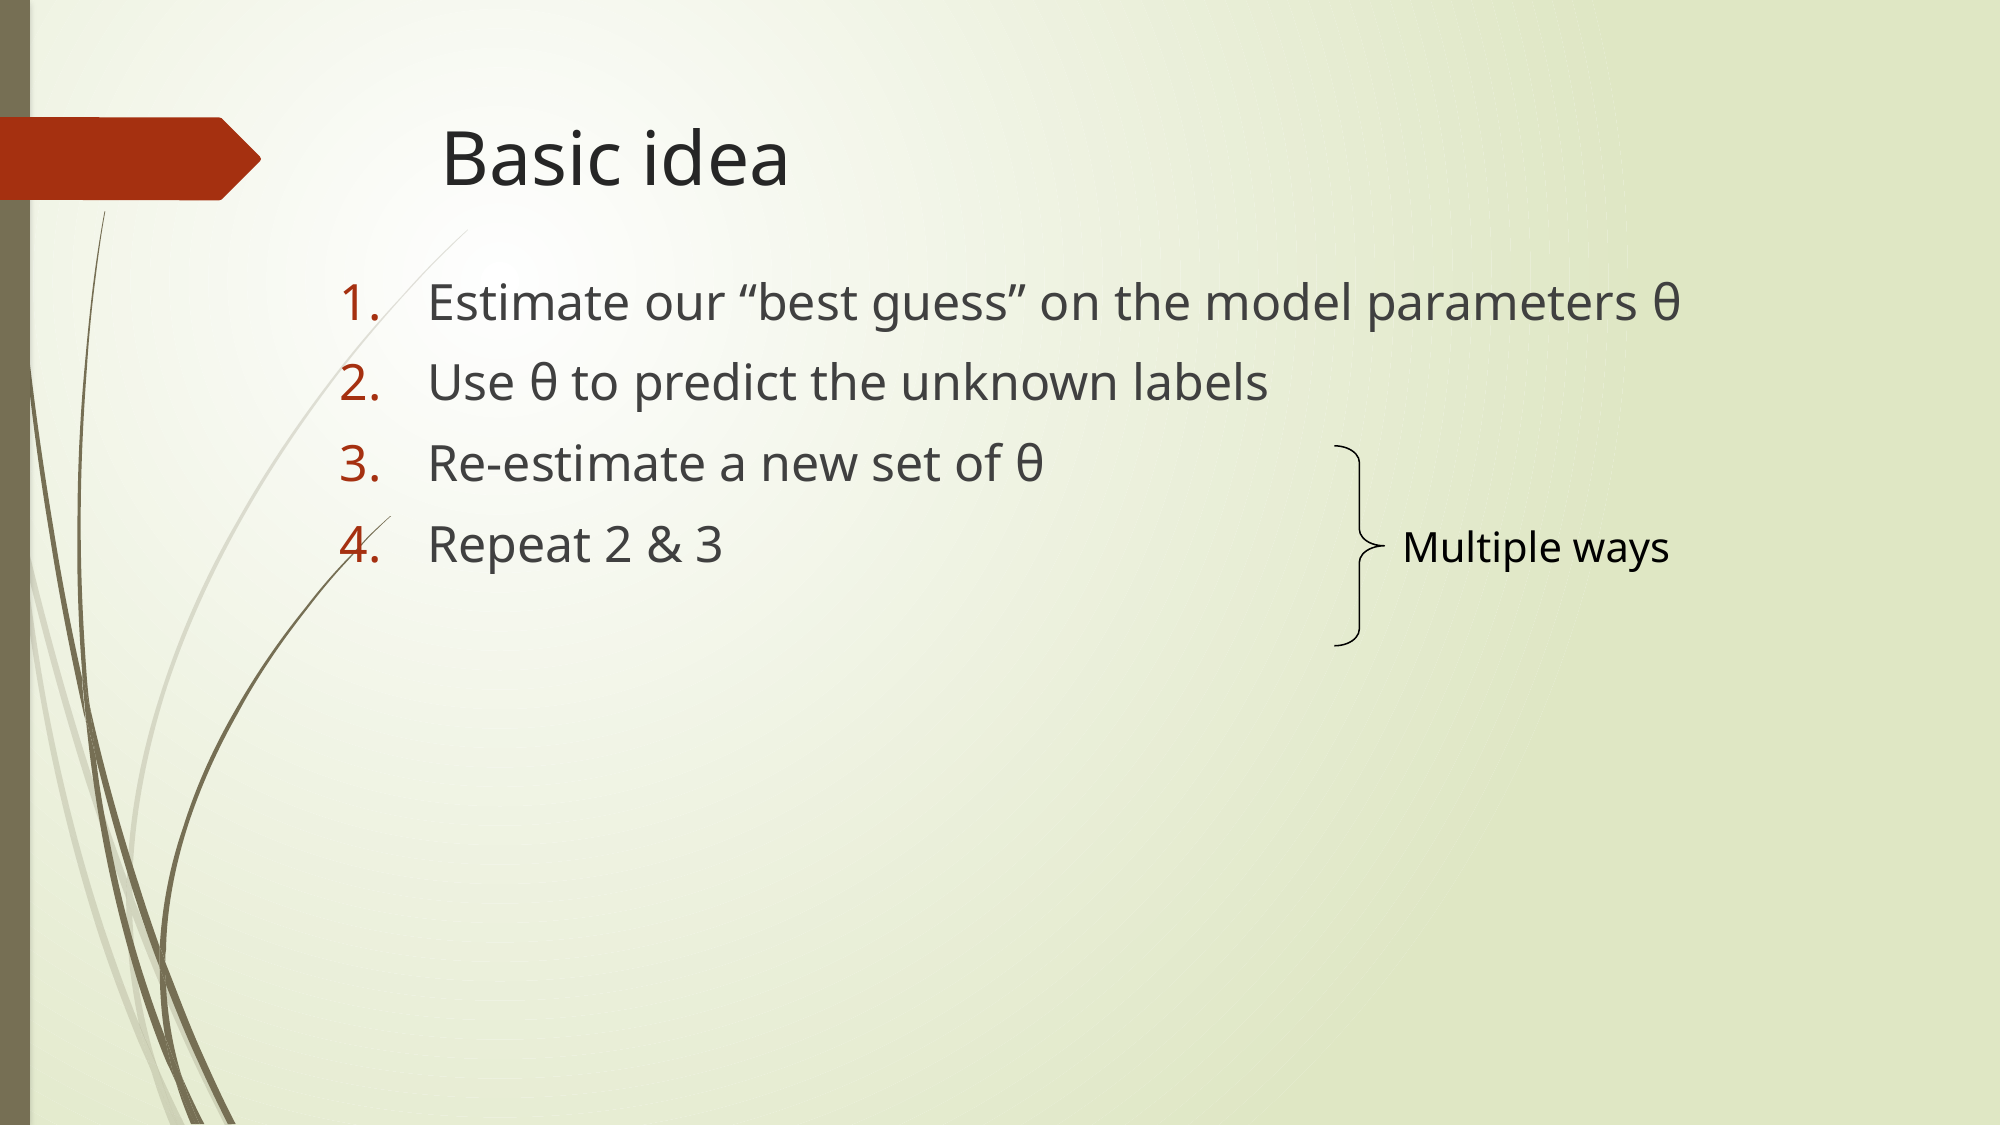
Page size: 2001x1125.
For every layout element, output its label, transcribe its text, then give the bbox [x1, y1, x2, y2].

text_box Multiple ways [1387, 513, 1686, 578]
text_box [1334, 445, 1385, 646]
list Estimate our “best guess” on the model parameters θ Use θ to predict the unknown labels Re-estimate a new set of θ Repeat 2 & 3 [324, 262, 1747, 1005]
title Basic idea [425, 102, 1888, 313]
